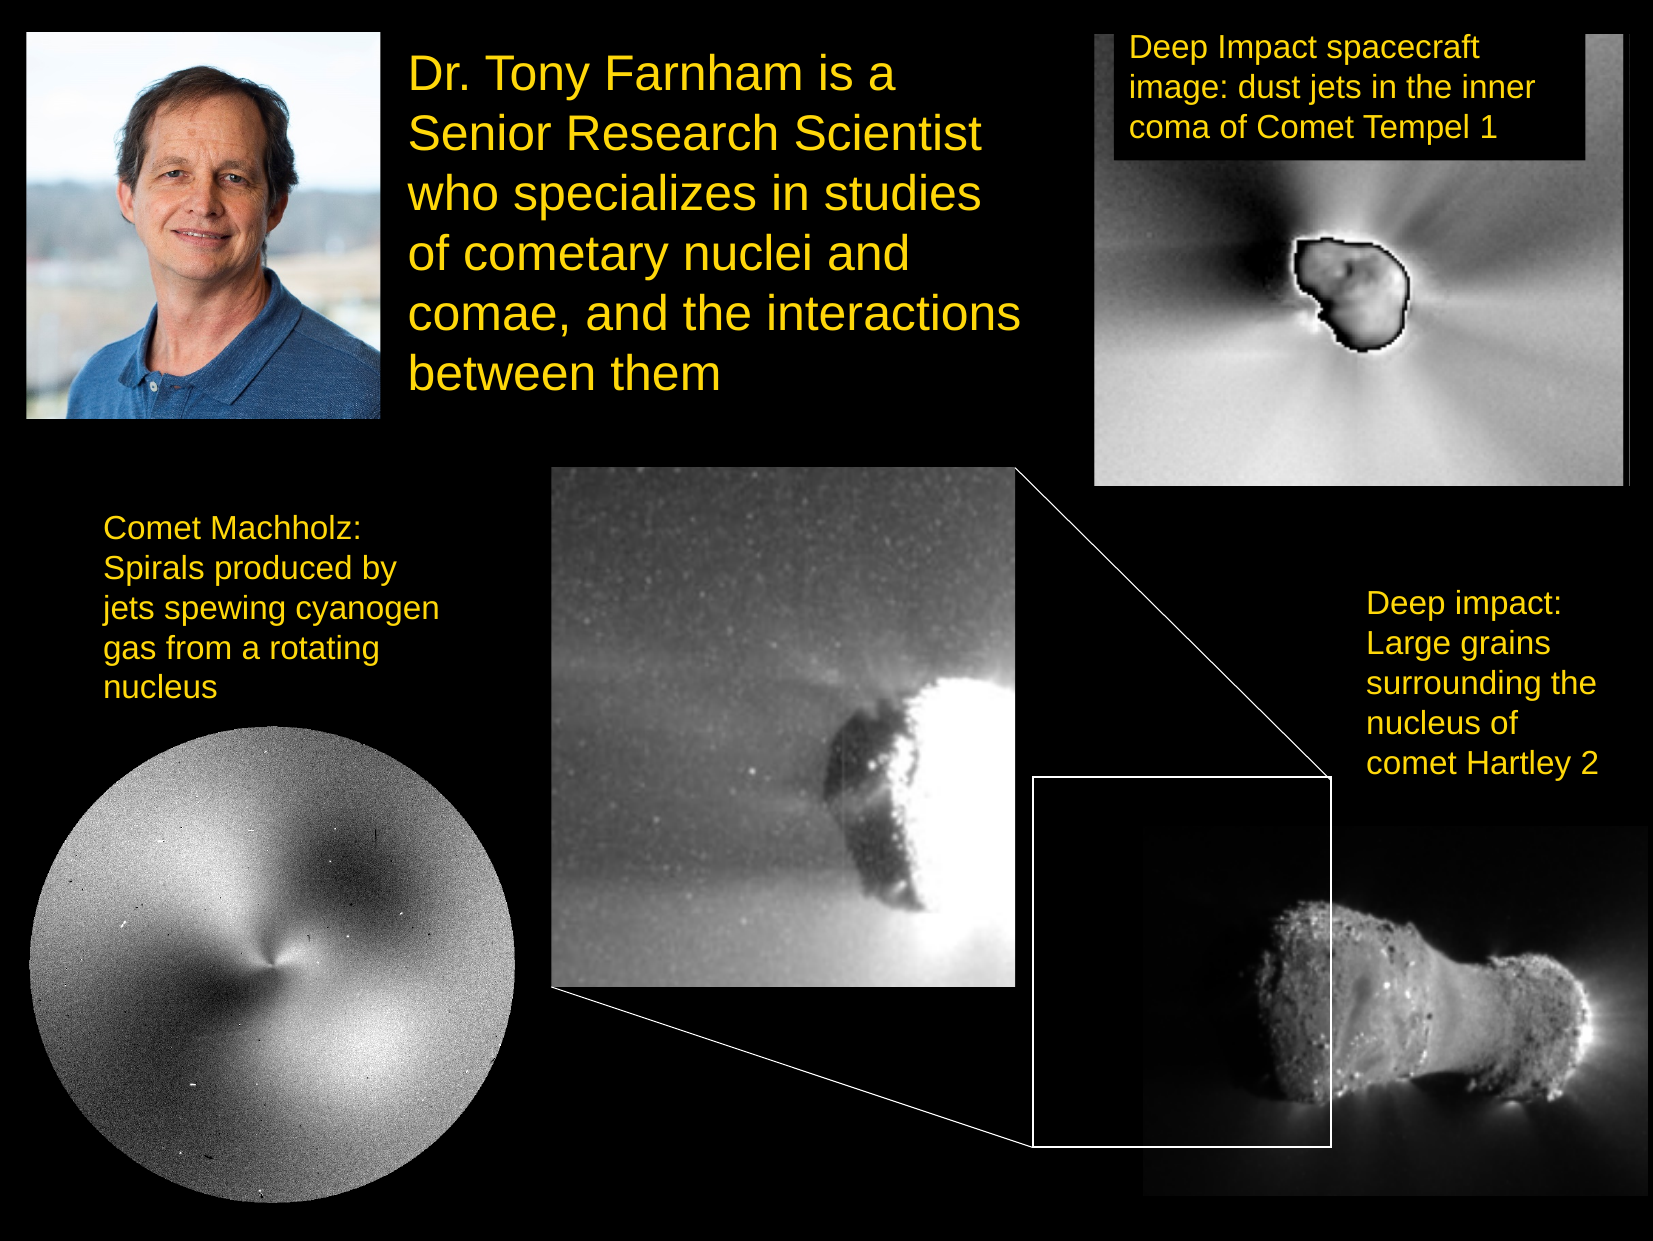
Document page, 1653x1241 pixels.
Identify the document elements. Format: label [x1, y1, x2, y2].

text_box [26, 17, 1648, 1203]
